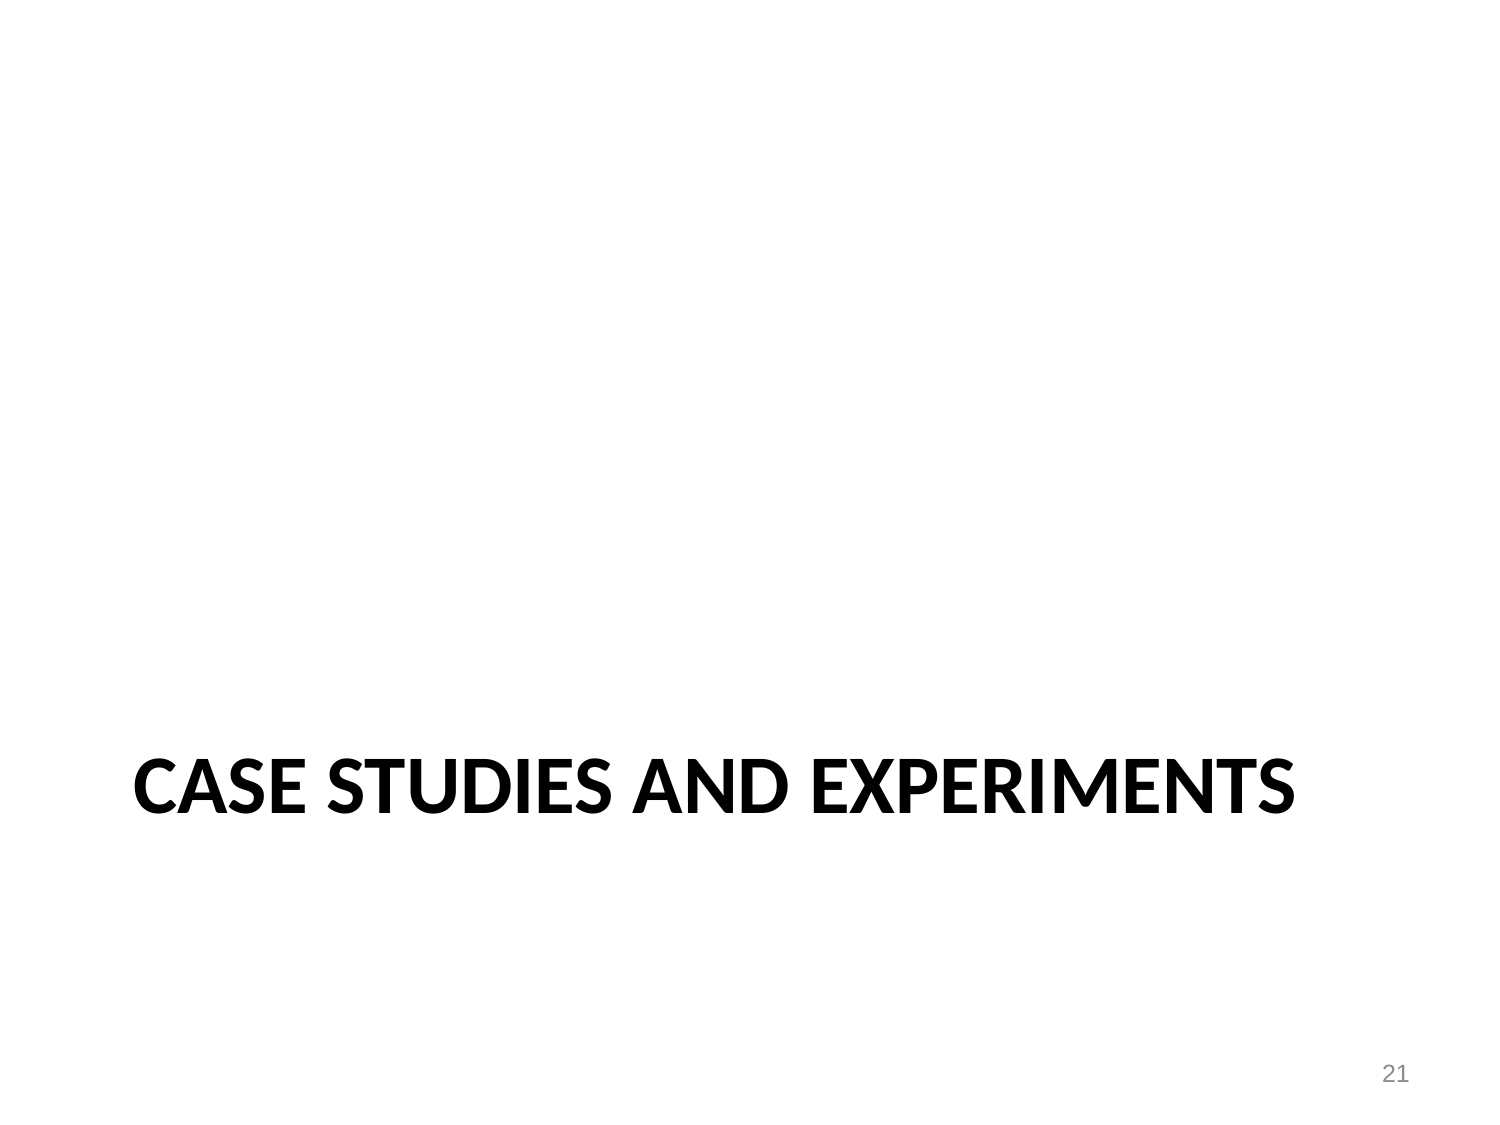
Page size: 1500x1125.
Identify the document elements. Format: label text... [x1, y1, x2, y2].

slide_number 21 [1074, 1042, 1425, 1103]
title Case studies and experiments [118, 722, 1394, 947]
